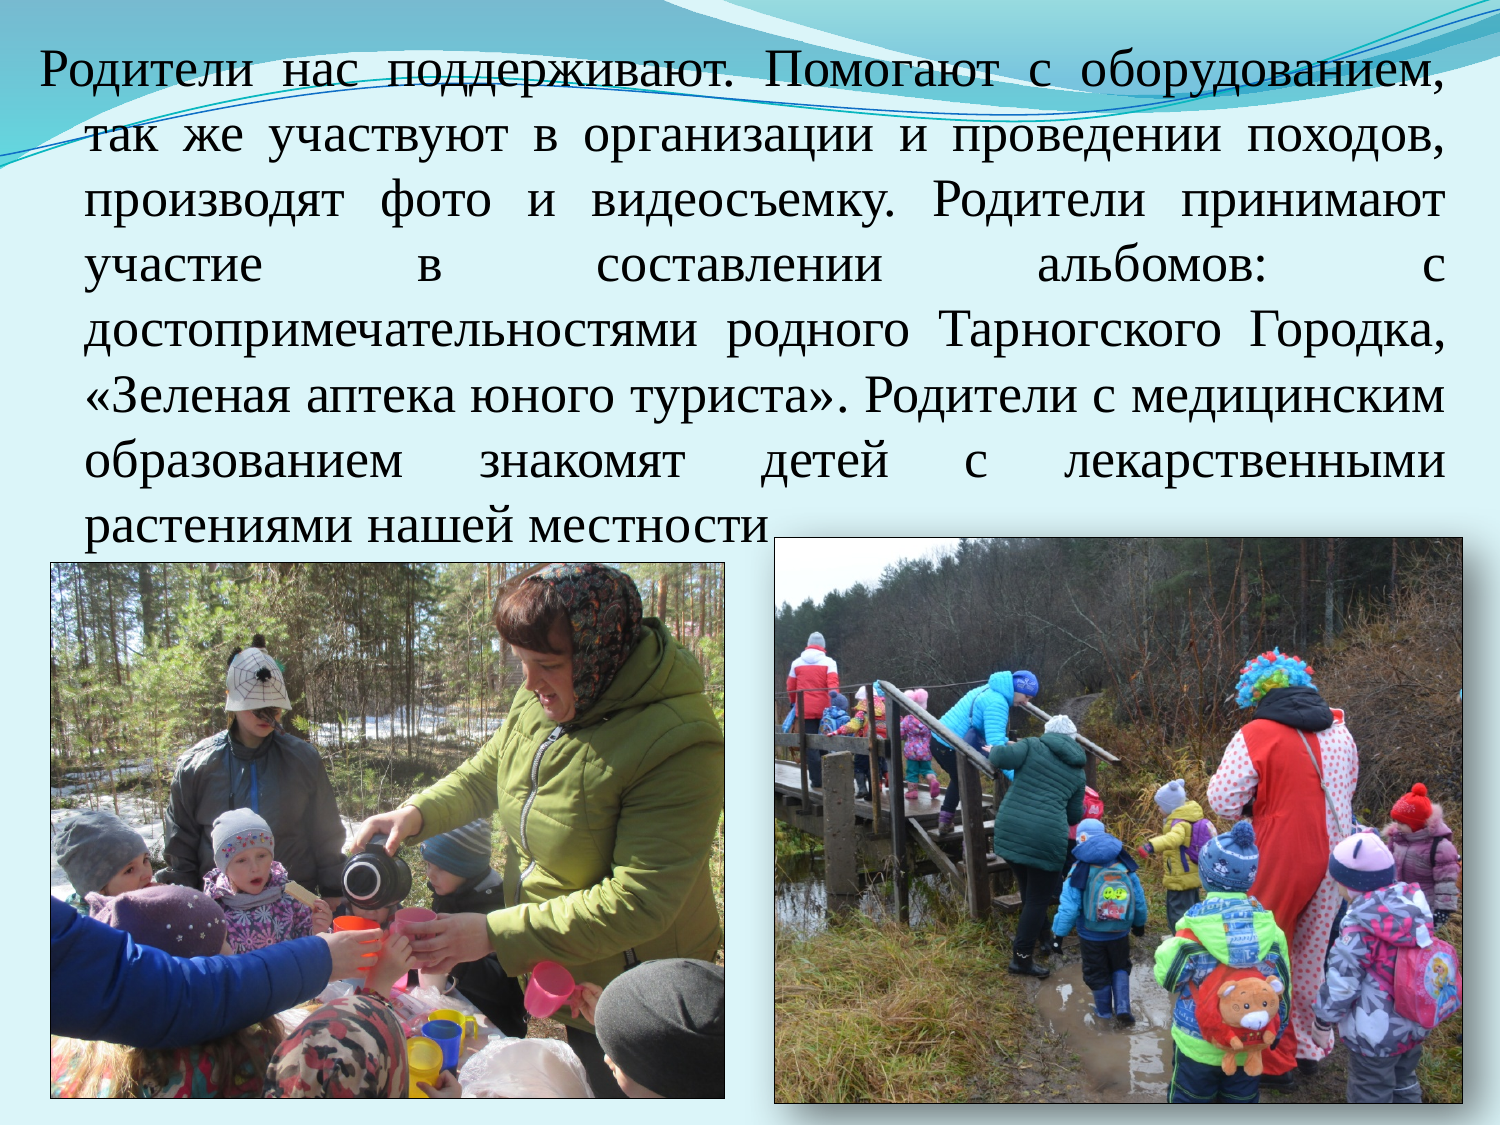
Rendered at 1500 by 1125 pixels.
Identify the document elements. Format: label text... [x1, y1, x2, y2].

list Родители нас поддерживают. Помогают с оборудованием, так же участвуют в организации и проведении походов, производят фото и видеосъемку. Родители принимают участие в составлении альбомов: с достопримечательностями родного Тарногского Городка, «Зеленая аптека юного туриста». Родители с медицинским образованием знакомят детей с лекарственными растениями нашей местности [24, 24, 1463, 1088]
picture [774, 537, 1463, 1104]
picture [49, 562, 726, 1099]
